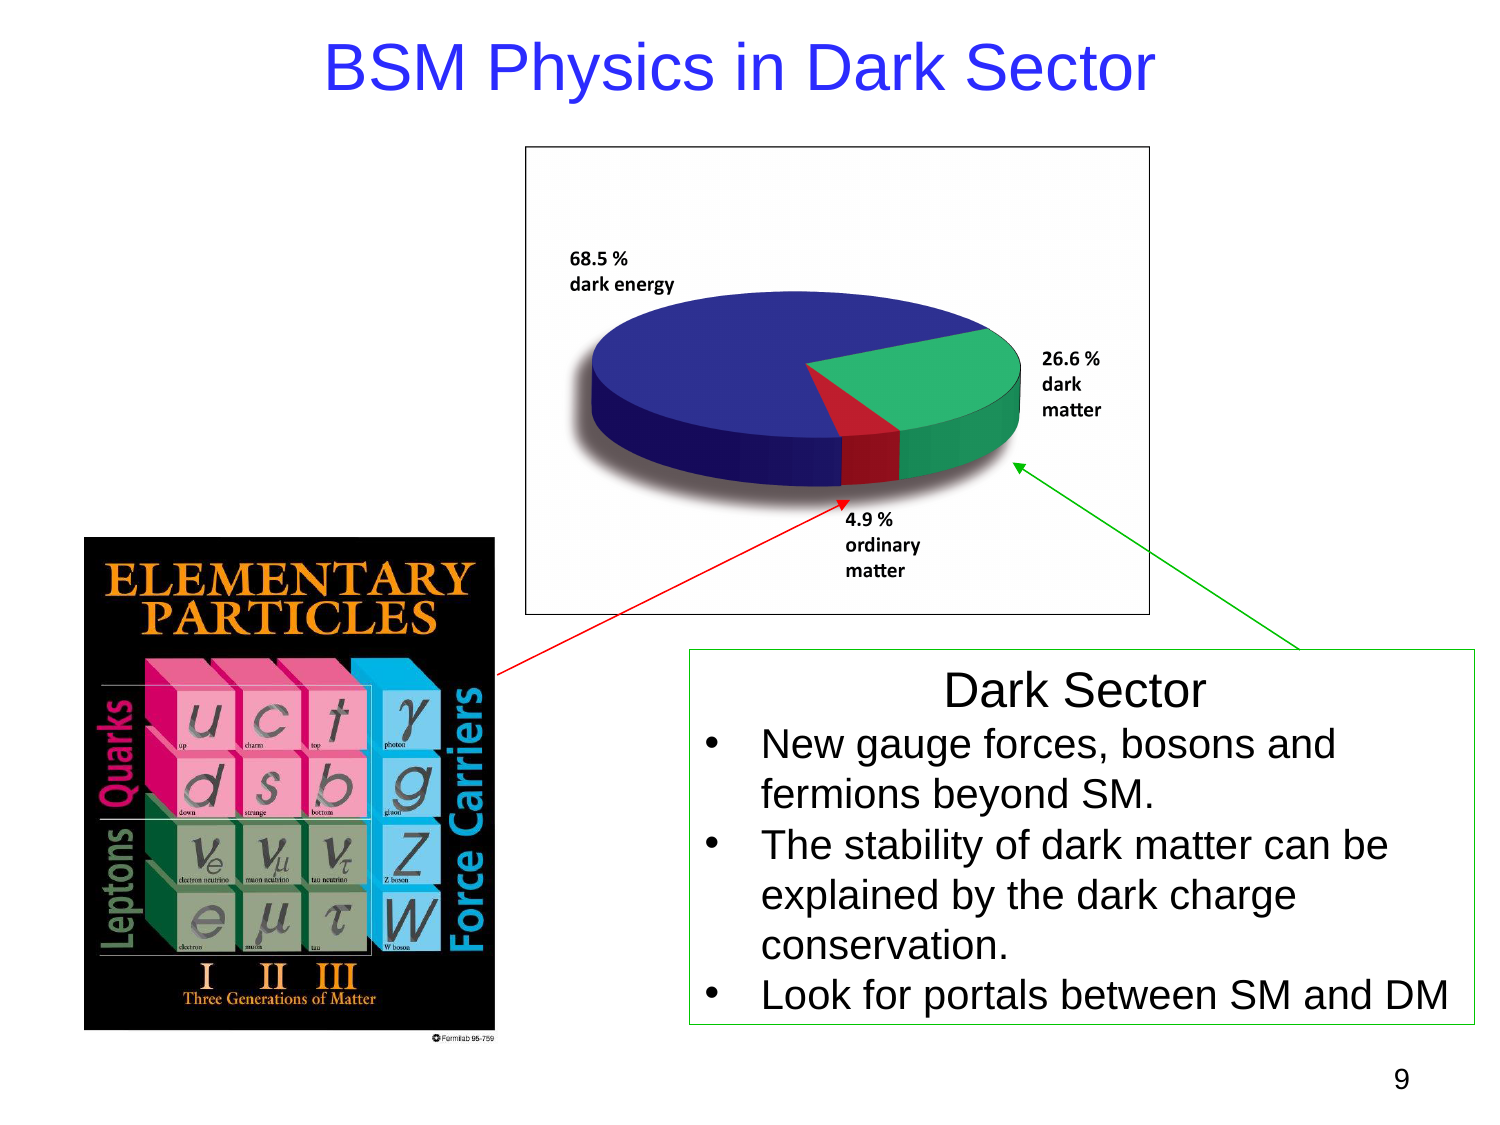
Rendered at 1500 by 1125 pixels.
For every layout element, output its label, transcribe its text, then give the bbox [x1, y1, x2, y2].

text_box Dark Sector New gauge forces, bosons and fermions beyond SM. The stability of dark matter can be explained by the dark charge conservation. Look for portals between SM and DM [689, 649, 1475, 1025]
text_box BSM Physics in Dark Sector [74, 12, 1425, 115]
slide_number 9 [1074, 1025, 1426, 1103]
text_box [496, 499, 851, 676]
picture [84, 537, 498, 1049]
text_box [1012, 462, 1301, 651]
picture [524, 146, 1151, 616]
